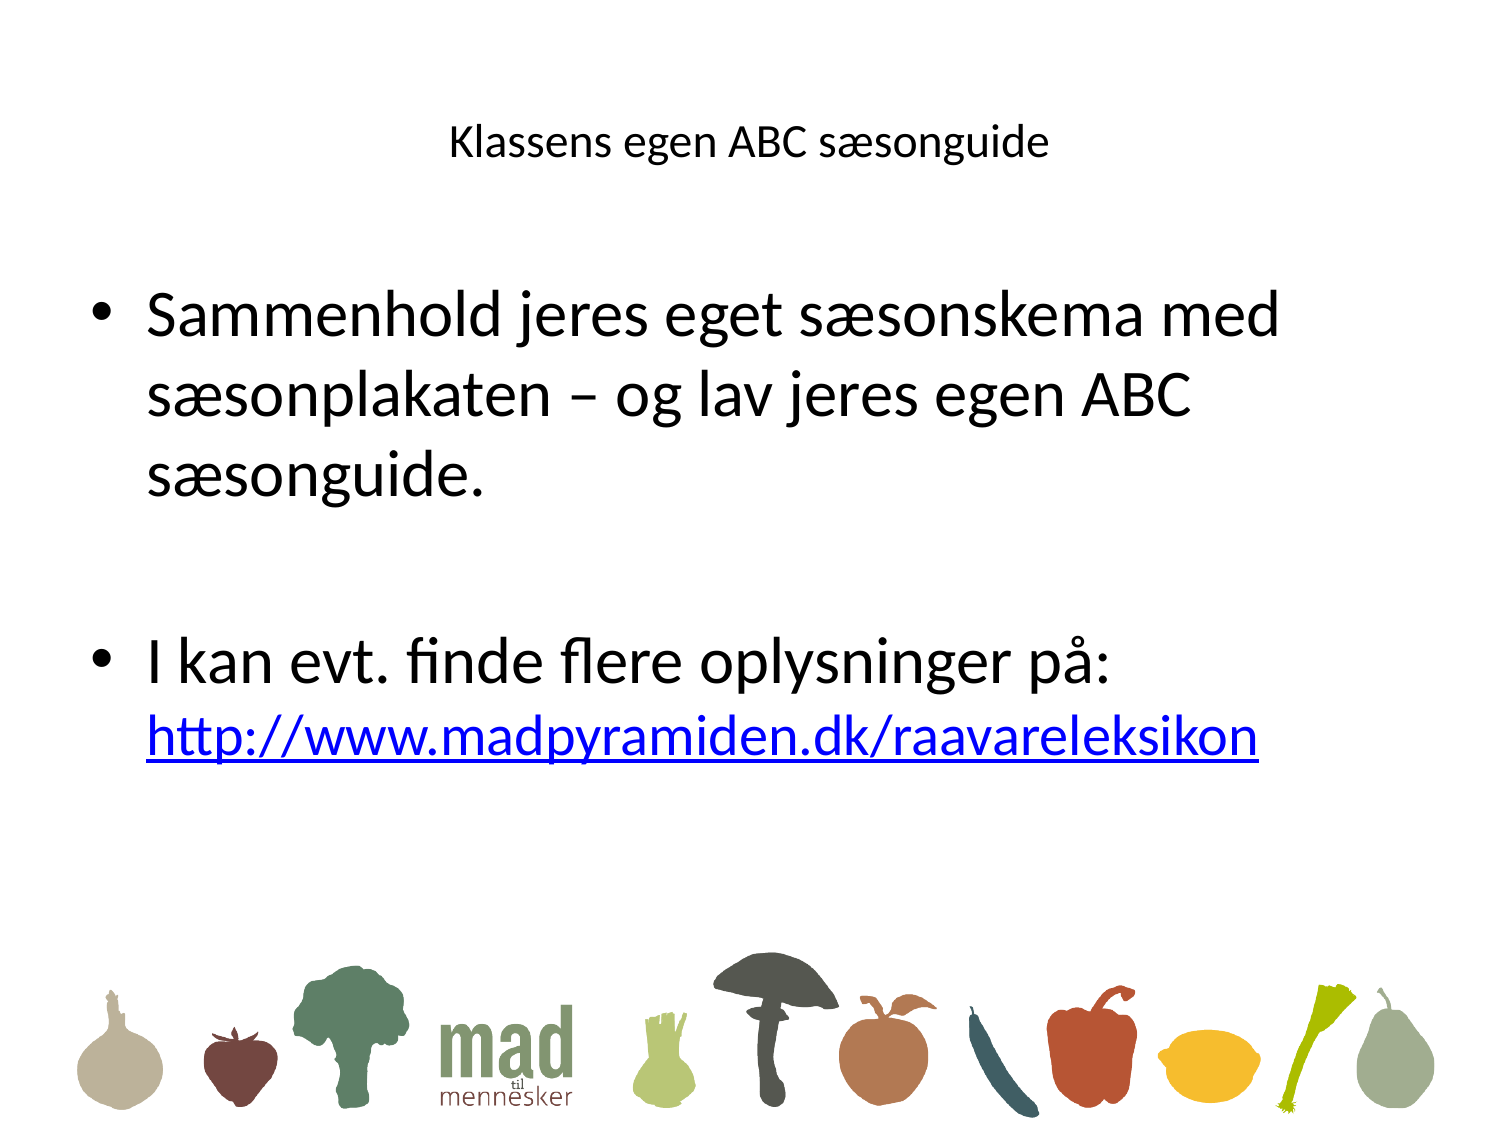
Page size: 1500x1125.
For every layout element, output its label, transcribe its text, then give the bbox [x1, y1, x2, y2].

title Klassens egen ABC sæsonguide [75, 45, 1425, 233]
picture [76, 951, 1436, 1121]
list Sammenhold jeres eget sæsonskema med sæsonplakaten – og lav jeres egen ABC sæsonguide. I kan evt. finde flere oplysninger på: http://www.madpyramiden.dk/raavareleksikon [75, 262, 1425, 941]
